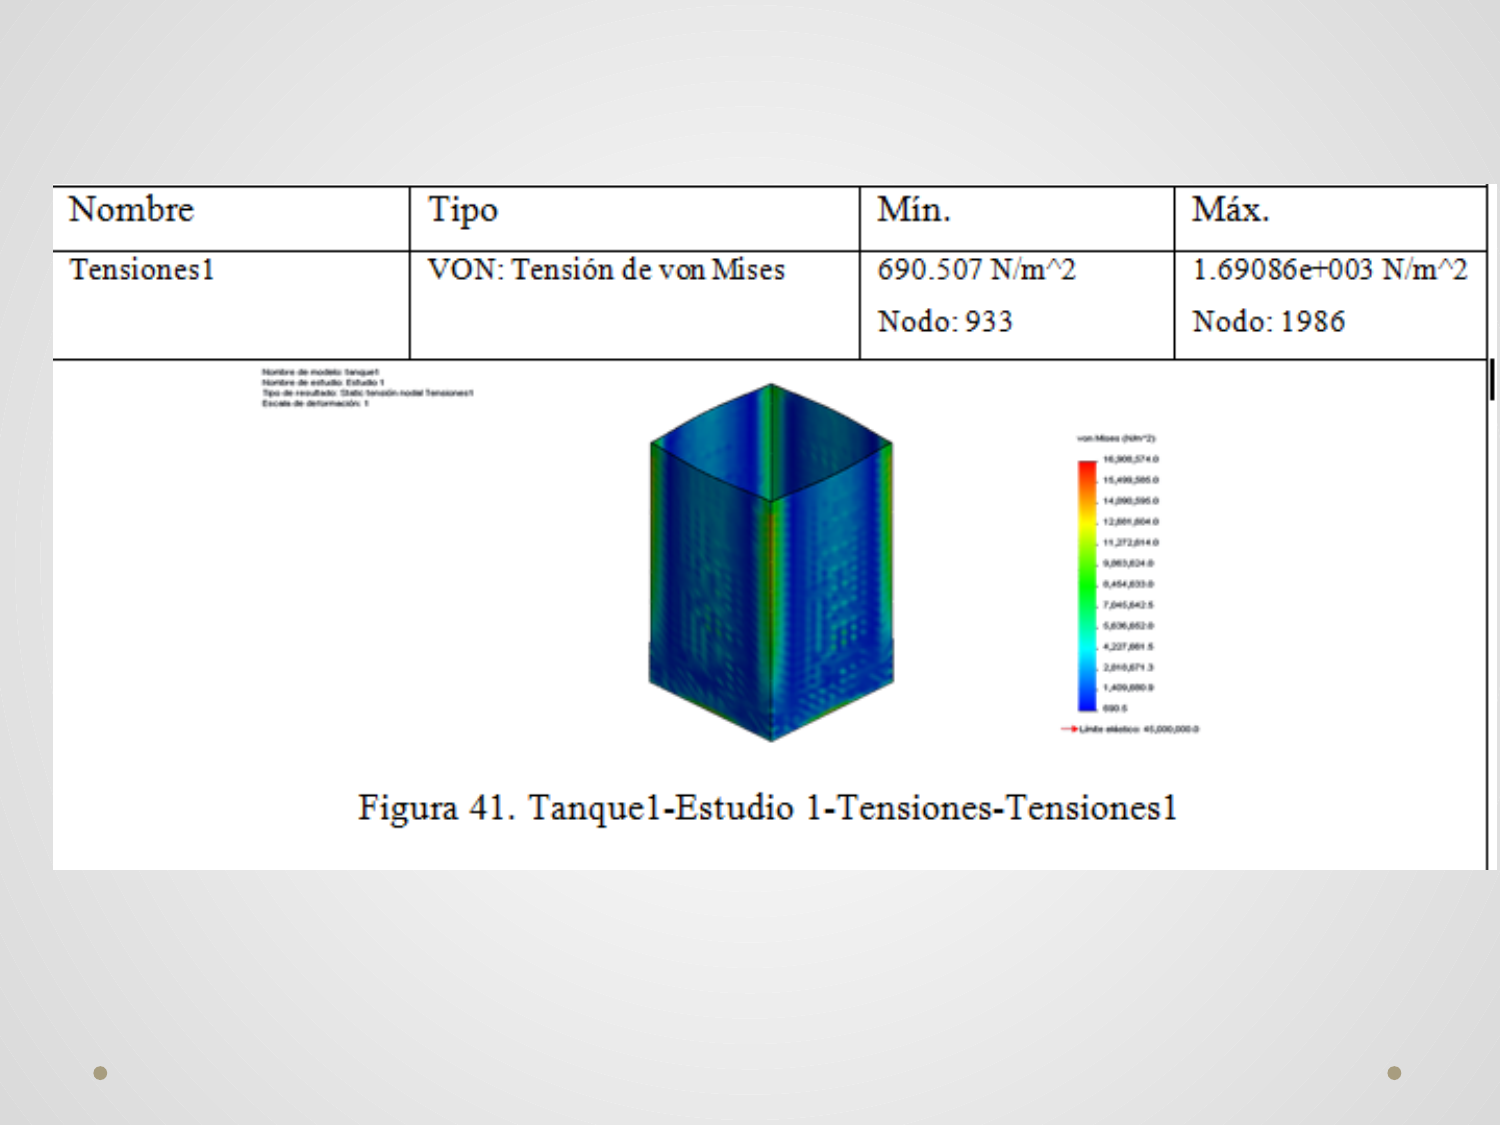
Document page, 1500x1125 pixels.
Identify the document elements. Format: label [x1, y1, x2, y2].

picture [52, 184, 1497, 870]
